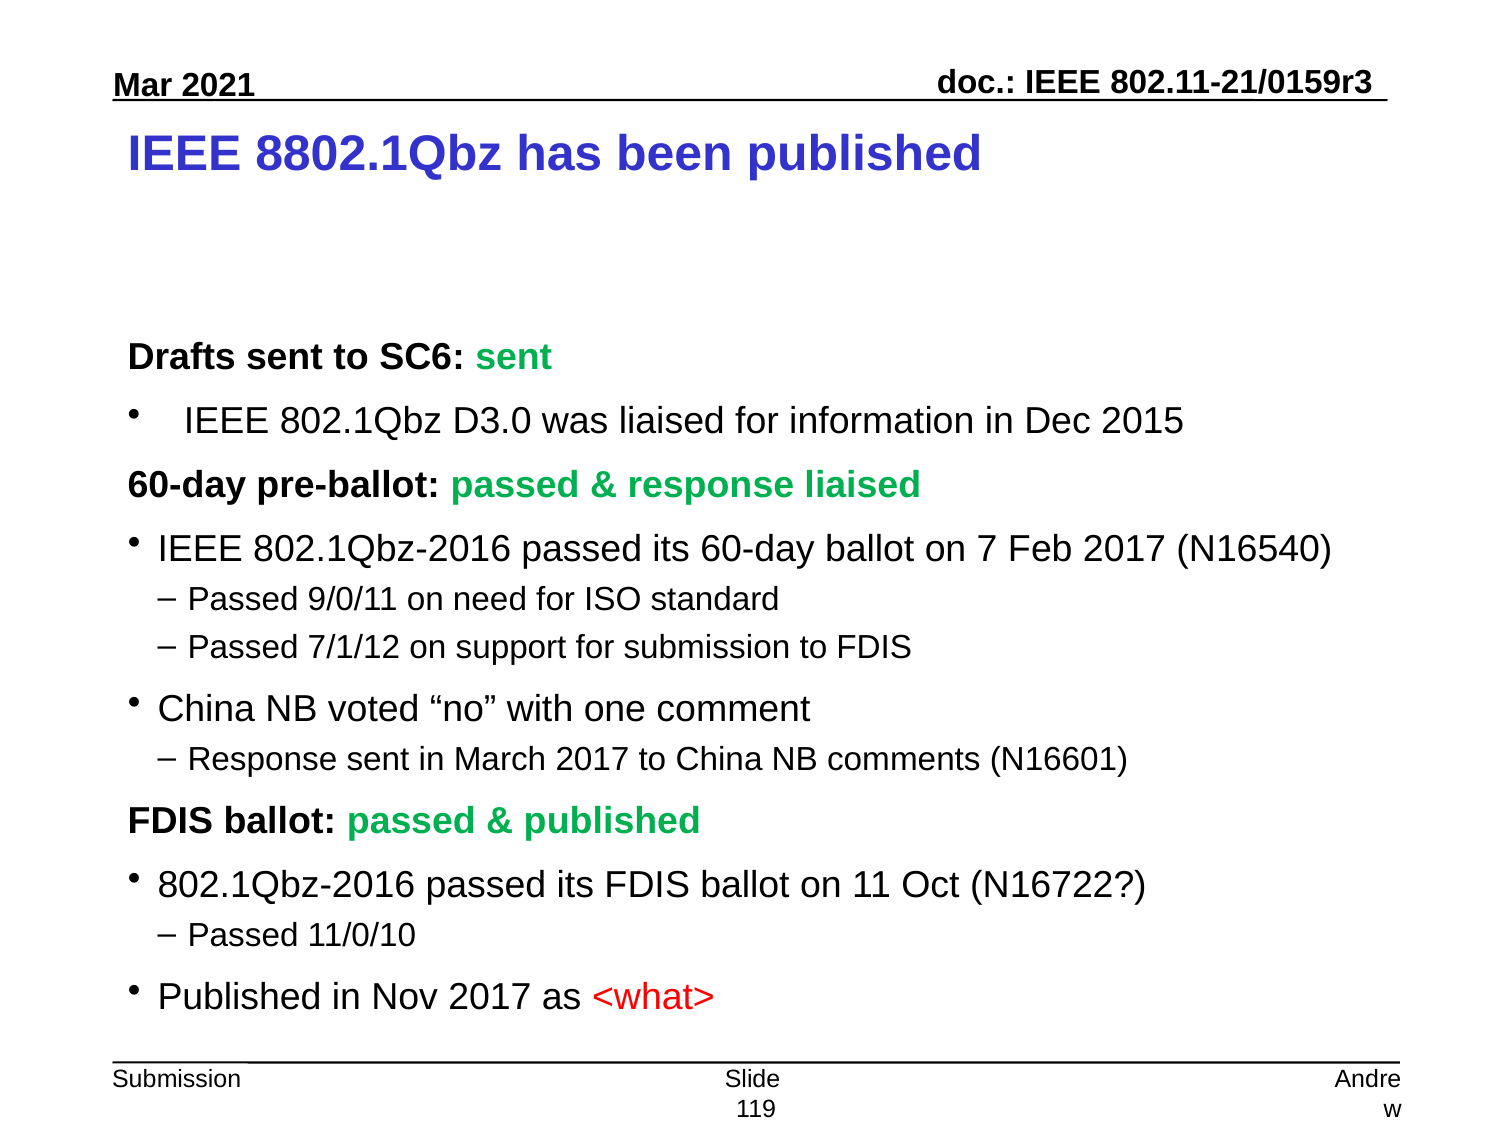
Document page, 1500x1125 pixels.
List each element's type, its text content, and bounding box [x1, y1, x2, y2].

list Drafts sent to SC6: sent IEEE 802.1Qbz D3.0 was liaised for information in Dec 2015 60-day pre-ballot: passed & response liaised IEEE 802.1Qbz-2016 passed its 60-day ballot on 7 Feb 2017 (N16540) Passed 9/0/11 on need for ISO standard Passed 7/1/12 on support for submission to FDIS China NB voted “no” with one comment Response sent in March 2017 to China NB comments (N16601) FDIS ballot: passed & published 802.1Qbz-2016 passed its FDIS ballot on 11 Oct (N16722?) Passed 11/0/10 Published in Nov 2017 as <what> [112, 324, 1388, 1000]
footer Andrew Myles, Cisco [1320, 1061, 1402, 1093]
slide_number Slide 119 [709, 1061, 803, 1093]
title IEEE 8802.1Qbz has been published [112, 112, 1388, 288]
